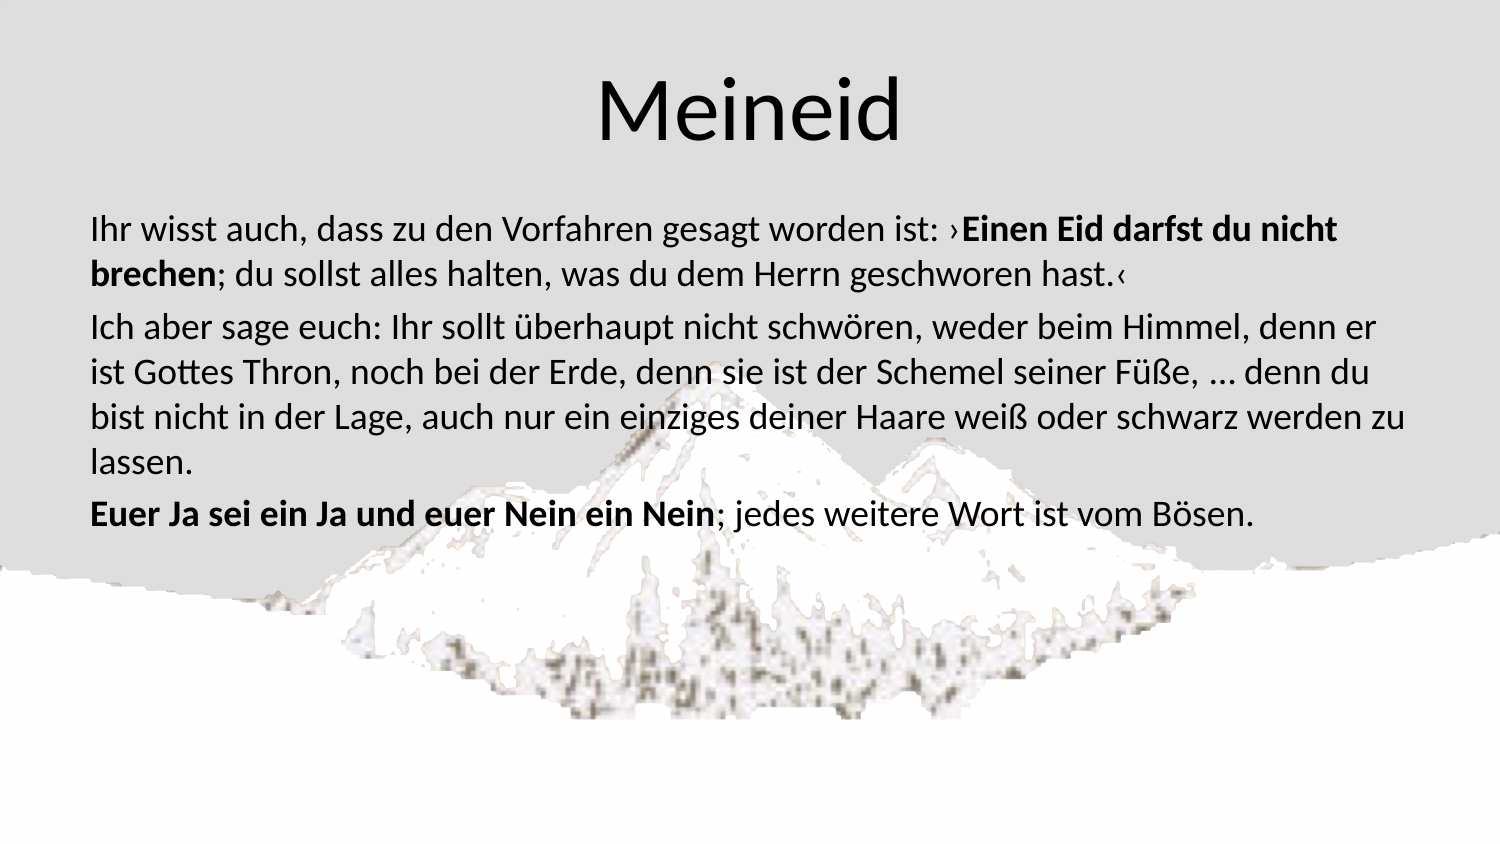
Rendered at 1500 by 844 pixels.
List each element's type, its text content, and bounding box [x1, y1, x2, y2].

picture [0, 0, 1500, 844]
list Ihr wisst auch, dass zu den Vorfahren gesagt worden ist: ›Einen Eid darfst du nicht brechen; du sollst alles halten, was du dem Herrn geschworen hast.‹ Ich aber sage euch: Ihr sollt überhaupt nicht schwören, weder beim Himmel, denn er ist Gottes Thron, noch bei der Erde, denn sie ist der Schemel seiner Füße, … denn du bist nicht in der Lage, auch nur ein einziges deiner Haare weiß oder schwarz werden zu lassen. Euer Ja sei ein Ja und euer Nein ein Nein; jedes weitere Wort ist vom Bösen. [75, 196, 1425, 754]
title Meineid [75, 33, 1425, 175]
